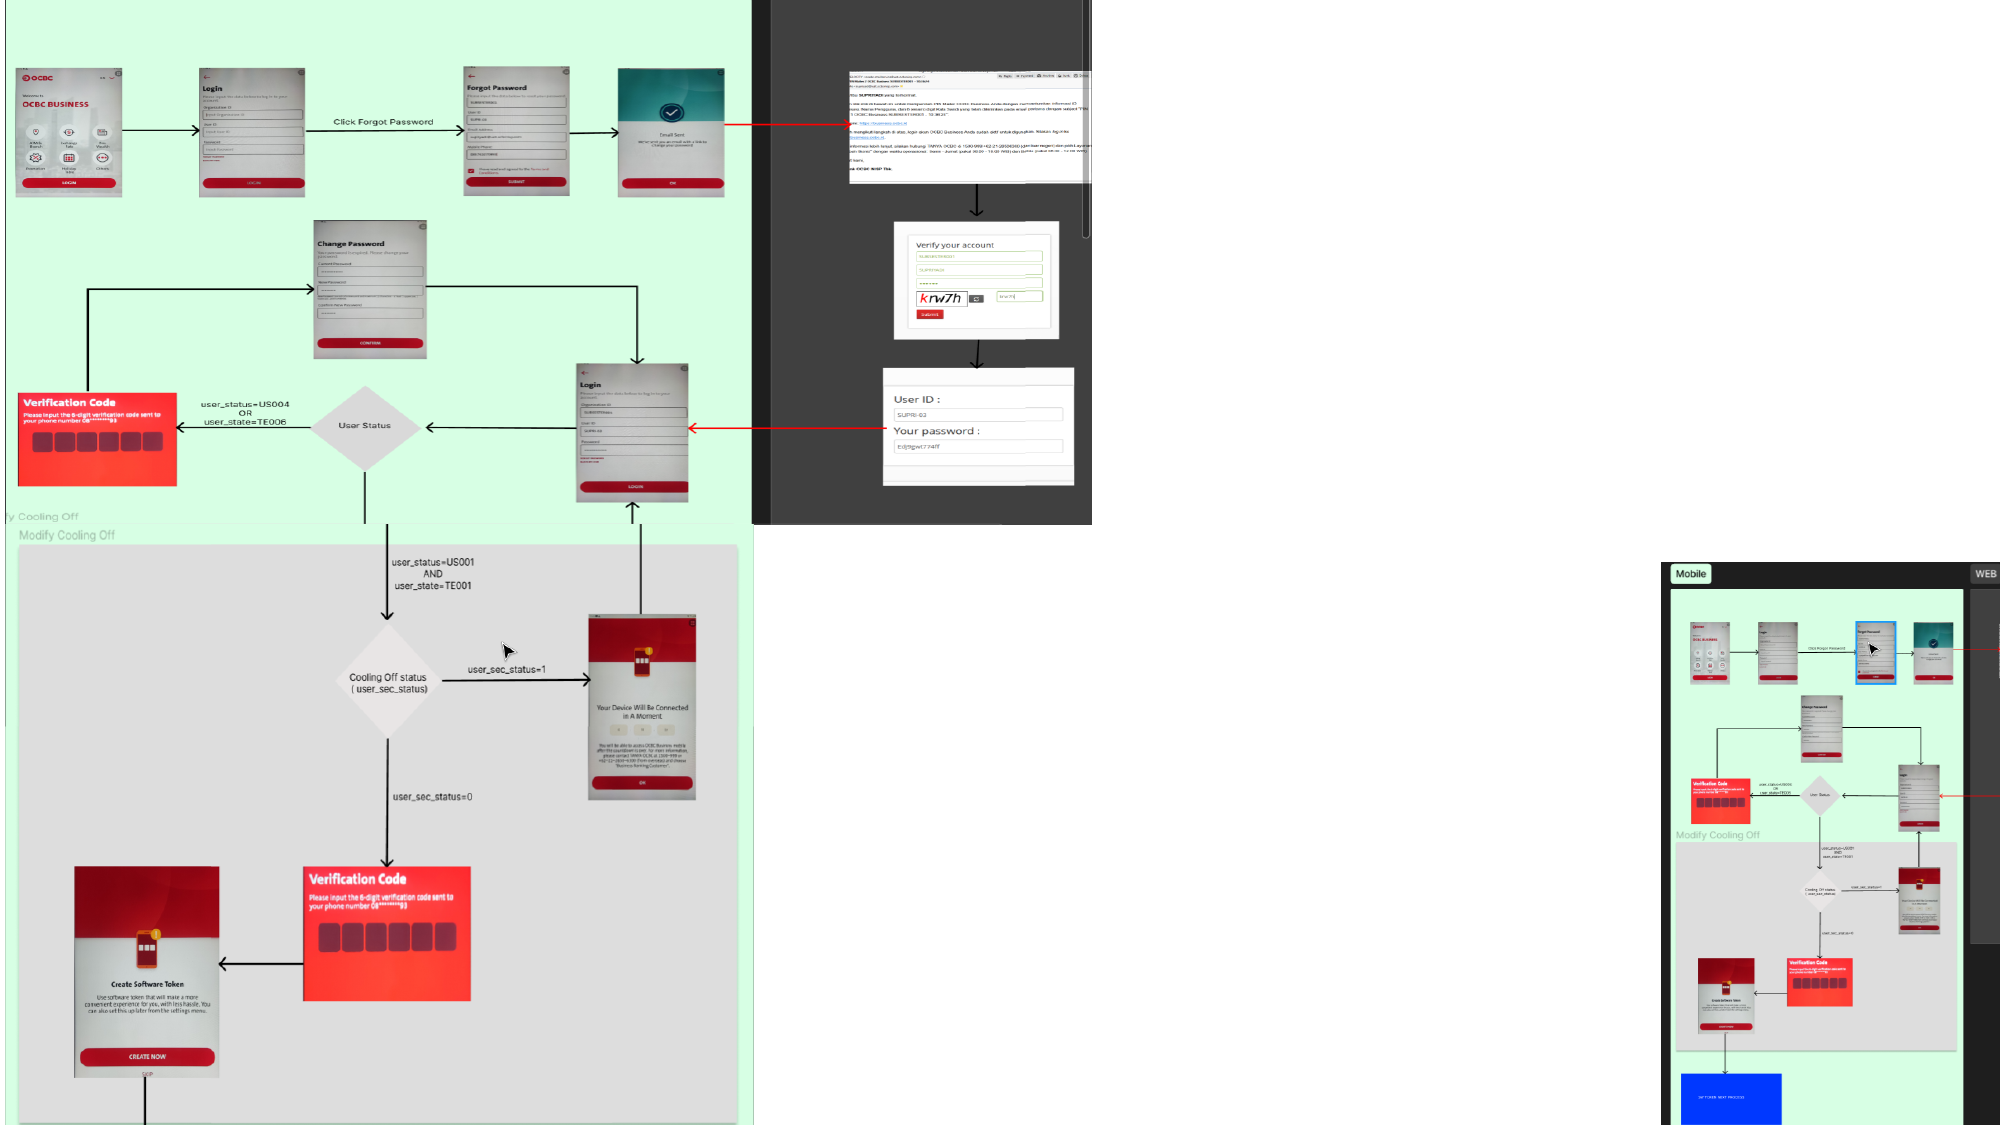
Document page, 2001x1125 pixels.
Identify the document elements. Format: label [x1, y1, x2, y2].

picture [1661, 562, 2000, 1125]
text_box [5, 0, 1092, 1125]
